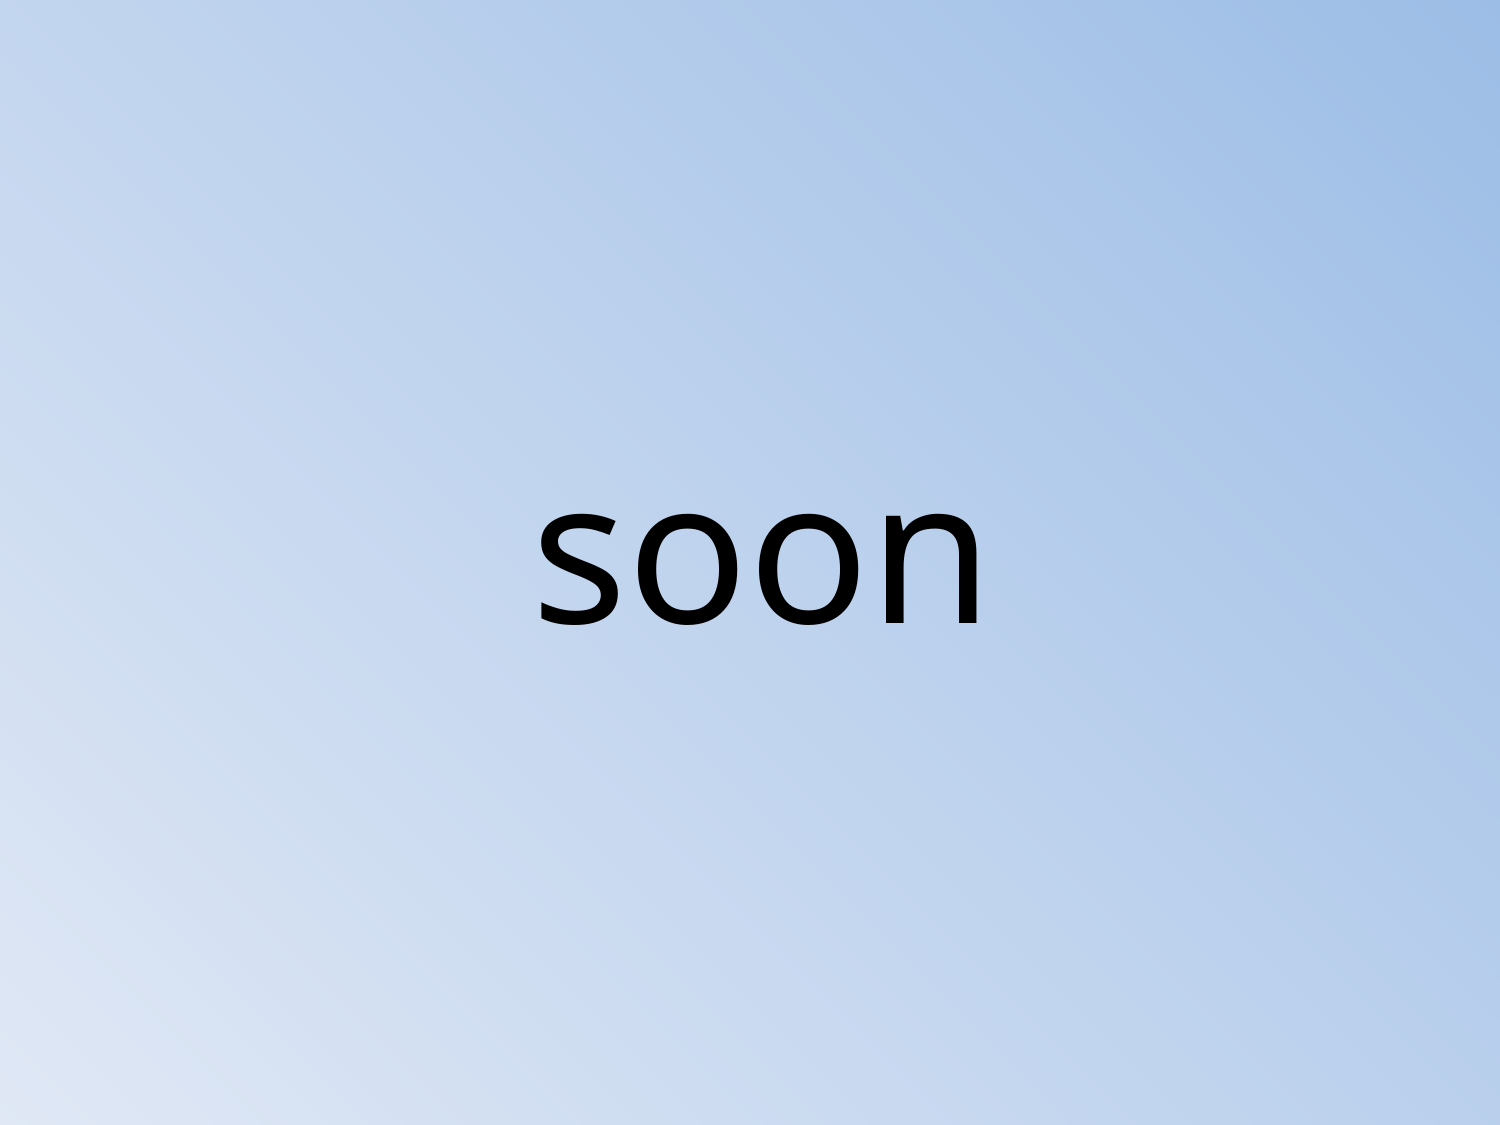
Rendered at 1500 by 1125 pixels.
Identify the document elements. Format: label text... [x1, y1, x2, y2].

title soon [87, 412, 1438, 675]
